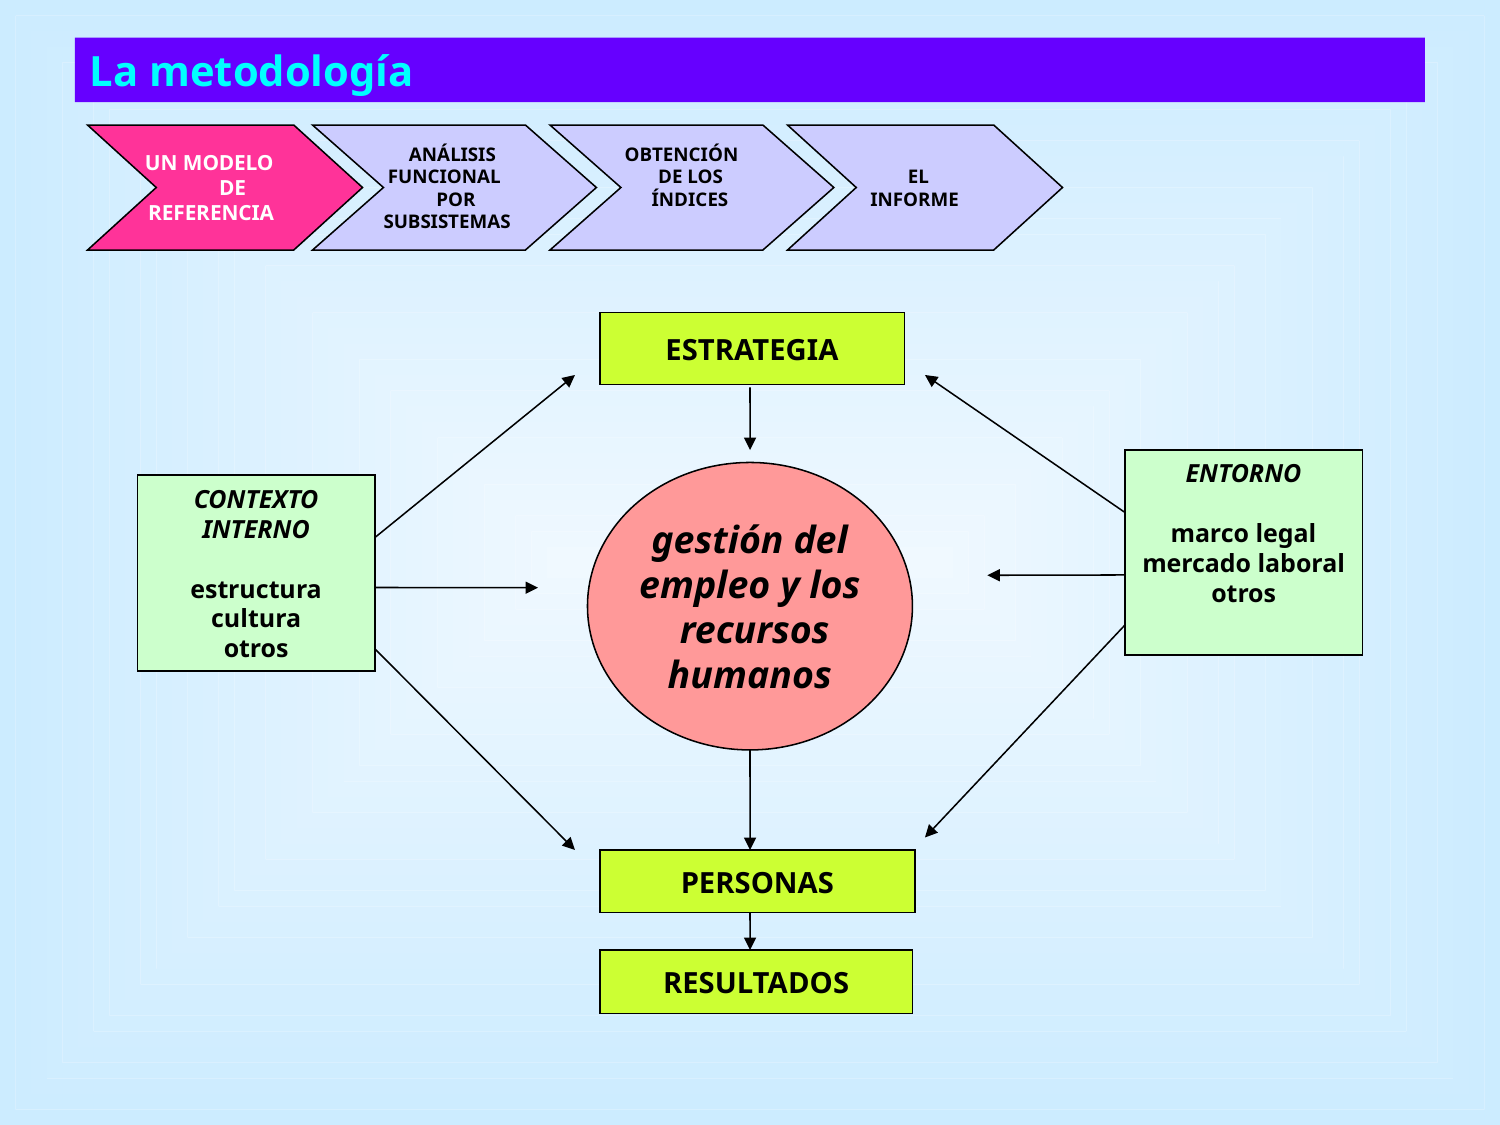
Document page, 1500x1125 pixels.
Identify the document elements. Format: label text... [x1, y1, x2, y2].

text_box [924, 375, 1126, 513]
text_box [374, 648, 575, 850]
text_box [743, 387, 757, 451]
text_box PERSONAS [599, 849, 916, 913]
text_box EL INFORME [787, 125, 1063, 251]
text_box ANÁLISIS FUNCIONAL POR SUBSISTEMAS [312, 125, 597, 251]
text_box [743, 912, 757, 950]
text_box La metodología [74, 37, 1425, 103]
text_box ESTRATEGIA [600, 312, 905, 385]
text_box gestión del empleo y los recursos humanos [587, 462, 913, 750]
text_box OBTENCIÓN DE LOS ÍNDICES [549, 125, 834, 251]
text_box RESULTADOS [599, 949, 913, 1014]
text_box CONTEXTO INTERNO estructura cultura otros [137, 474, 375, 672]
text_box [987, 569, 1126, 582]
text_box [374, 375, 575, 538]
text_box ENTORNO marco legal mercado laboral otros [1124, 450, 1363, 656]
text_box [743, 749, 757, 850]
text_box [374, 581, 538, 594]
text_box [924, 624, 1126, 838]
text_box UN MODELO DE REFERENCIA [87, 125, 363, 251]
